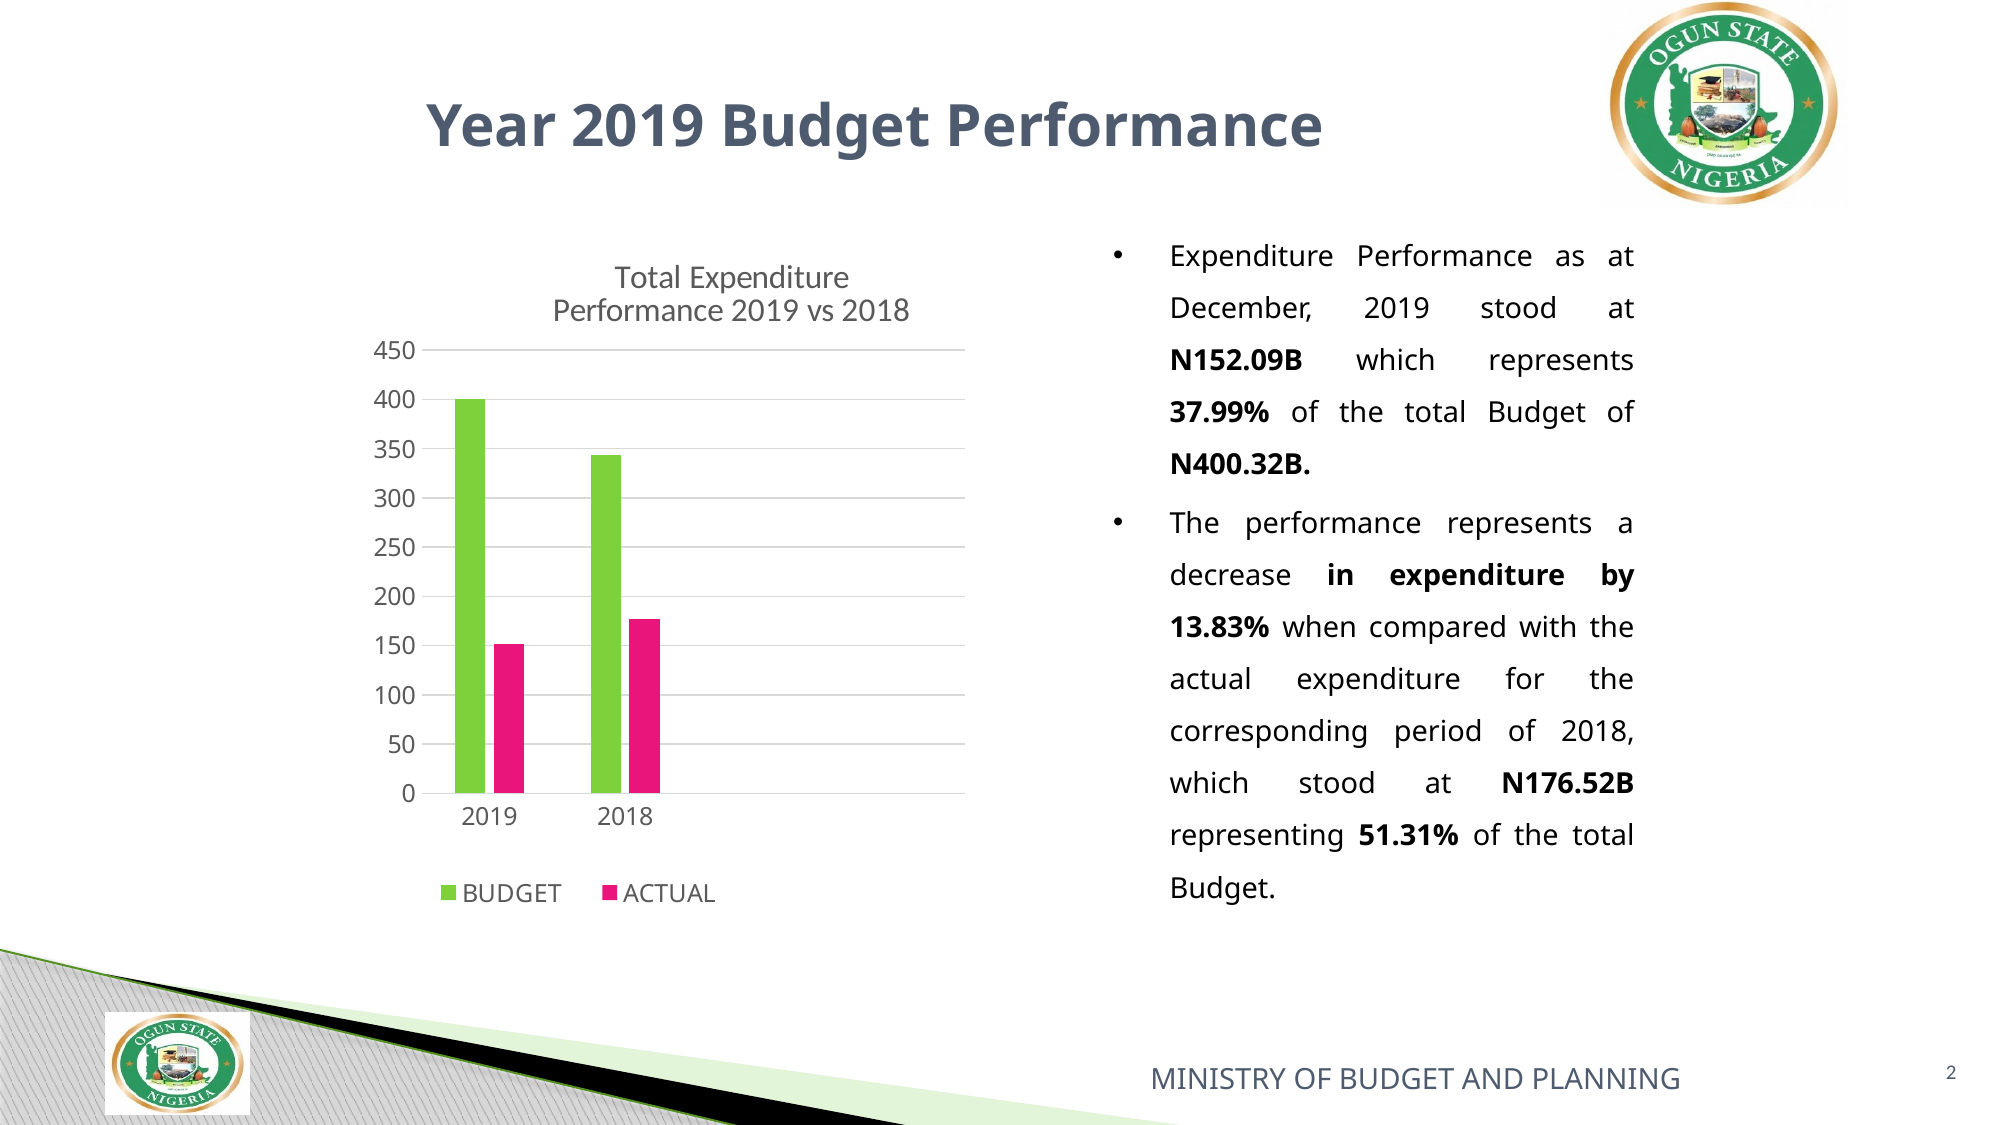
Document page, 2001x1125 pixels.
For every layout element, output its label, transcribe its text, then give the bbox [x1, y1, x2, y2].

footer MINISTRY OF BUDGET AND PLANNING [1098, 1053, 1697, 1124]
title Year 2019 Budget Performance [188, 34, 1563, 213]
text_box Expenditure Performance as at December, 2019 stood at N152.09B which represents 37.99% of the total Budget of N400.32B. The performance represents a decrease in expenditure by 13.83% when compared with the actual expenditure for the corresponding period of 2018, which stood at N176.52B representing 51.31% of the total Budget. [1098, 212, 1650, 916]
picture [1599, 0, 1849, 208]
chart [364, 191, 1015, 945]
picture [105, 1012, 250, 1115]
slide_number 2 [1891, 1051, 1972, 1112]
